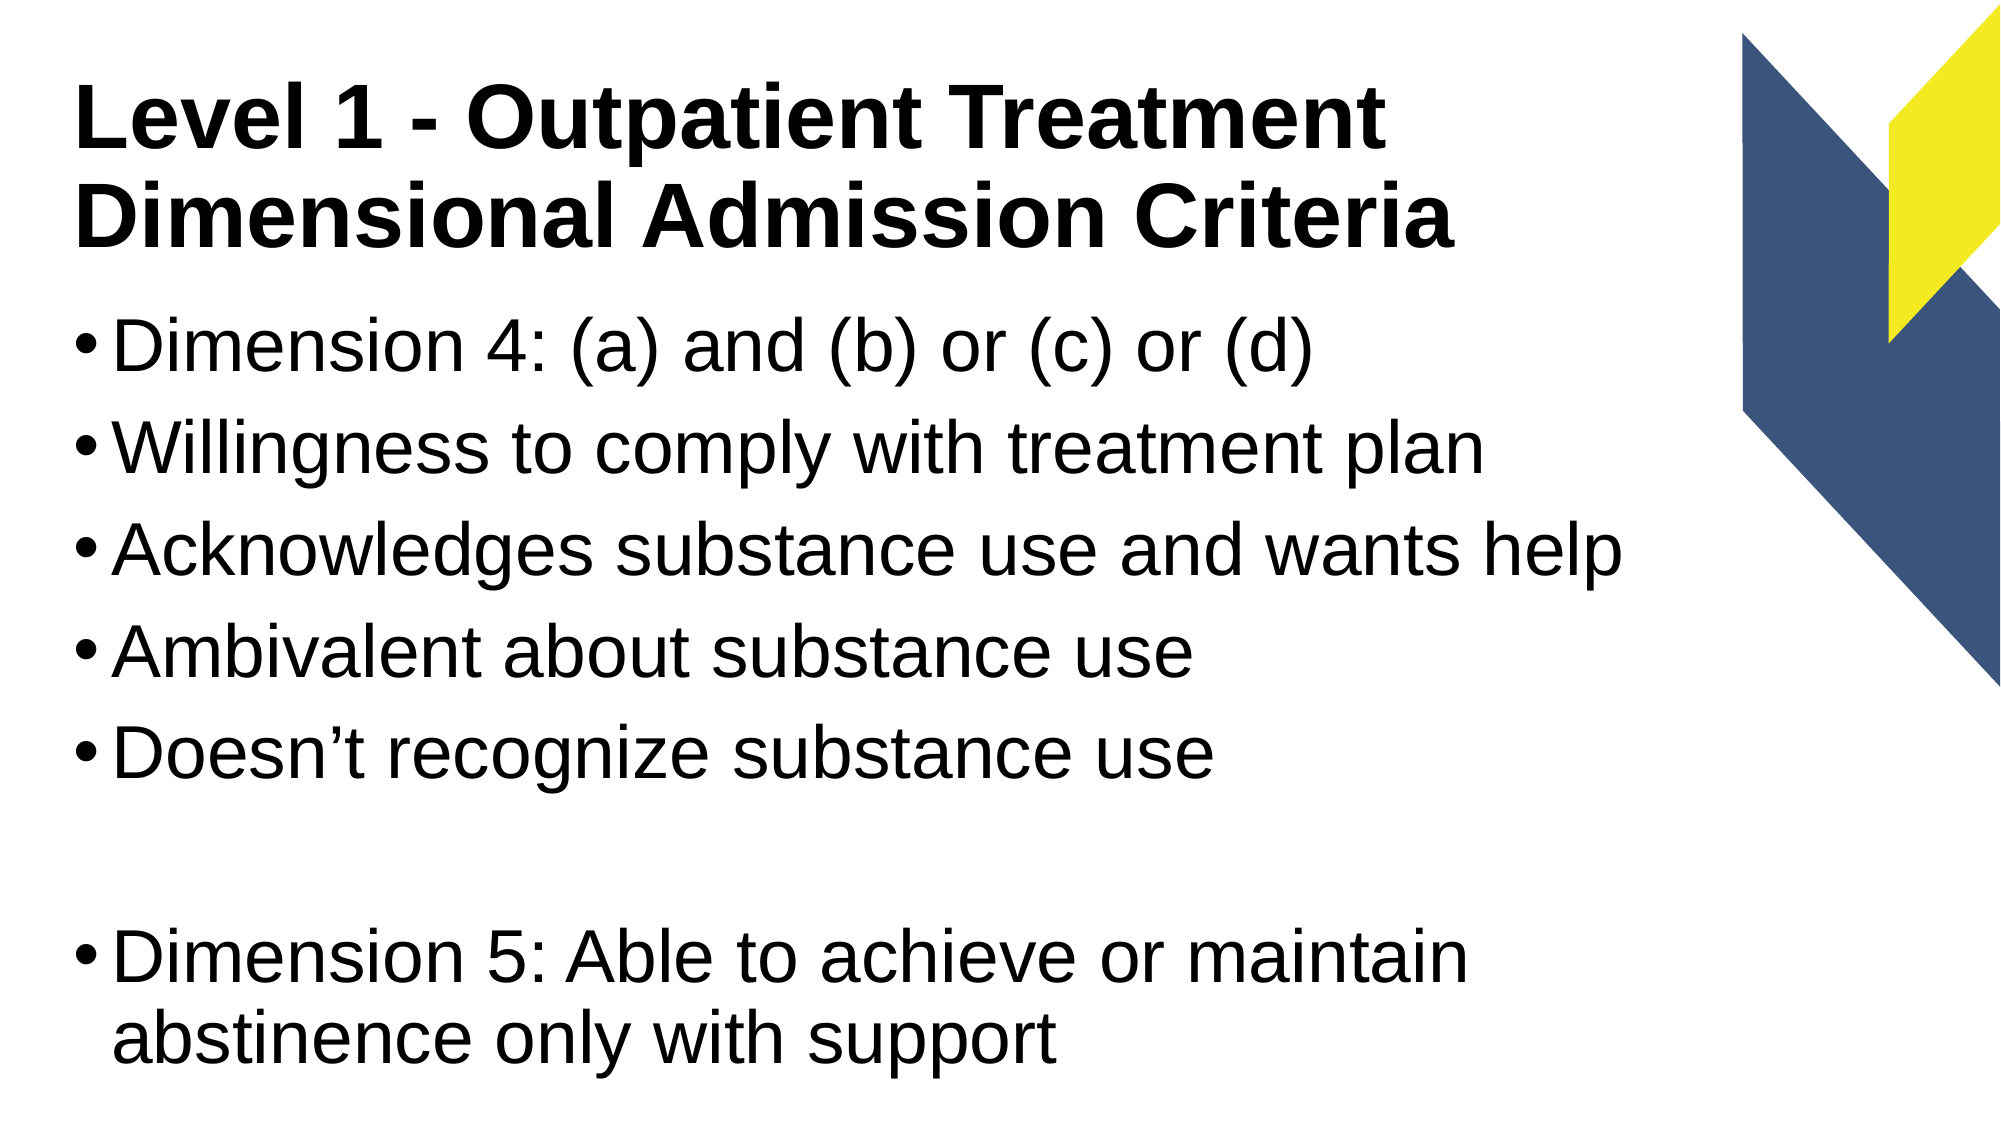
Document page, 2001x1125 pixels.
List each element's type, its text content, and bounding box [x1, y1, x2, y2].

list Dimension 4: (a) and (b) or (c) or (d) Willingness to comply with treatment plan Acknowledges substance use and wants help Ambivalent about substance use Doesn’t recognize substance use Dimension 5: Able to achieve or maintain abstinence only with support [58, 299, 1723, 1081]
title Level 1 - Outpatient Treatment Dimensional Admission Criteria [58, 59, 1723, 278]
